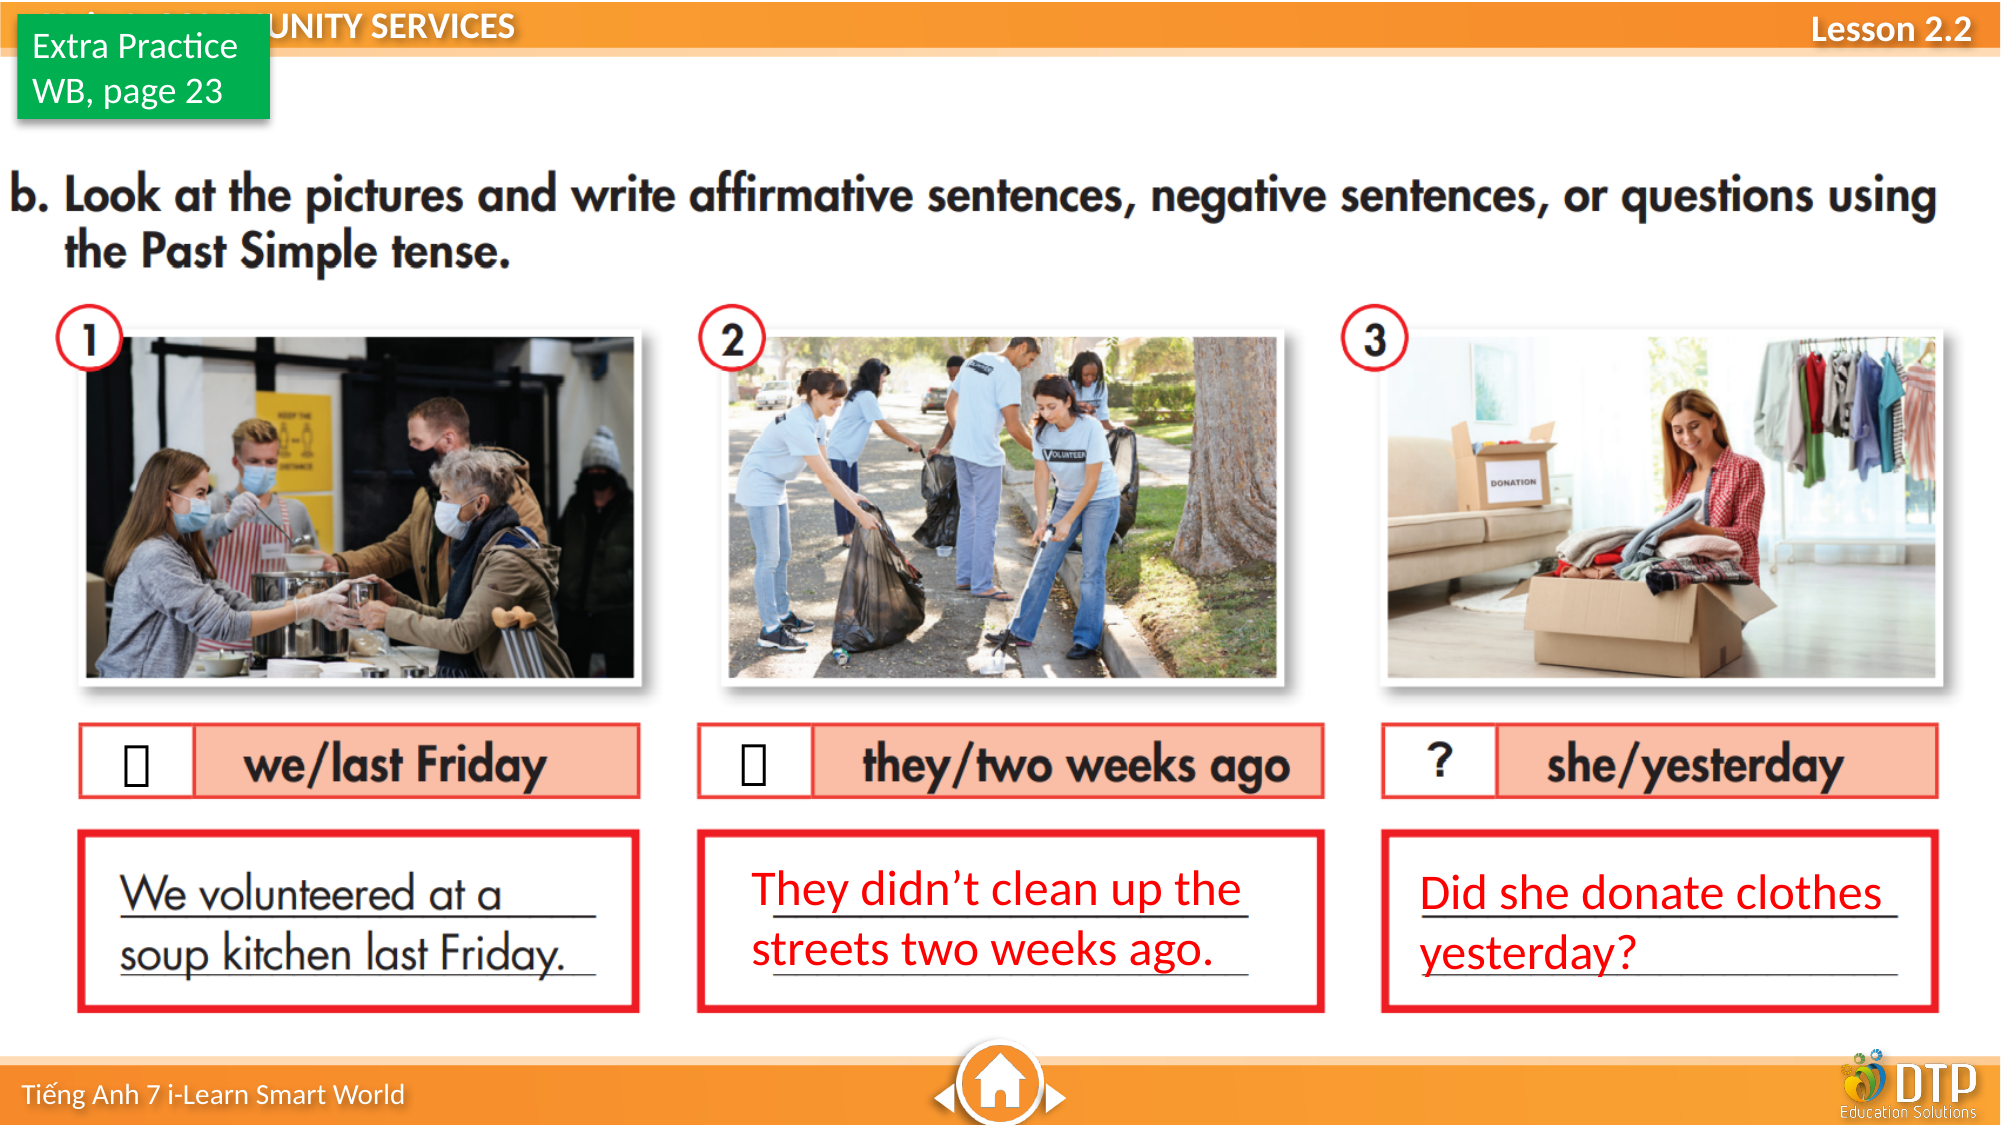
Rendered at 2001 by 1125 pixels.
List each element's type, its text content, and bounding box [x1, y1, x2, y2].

picture [0, 2, 2001, 1125]
text_box Extra Practice WB, page 23 [17, 14, 270, 119]
